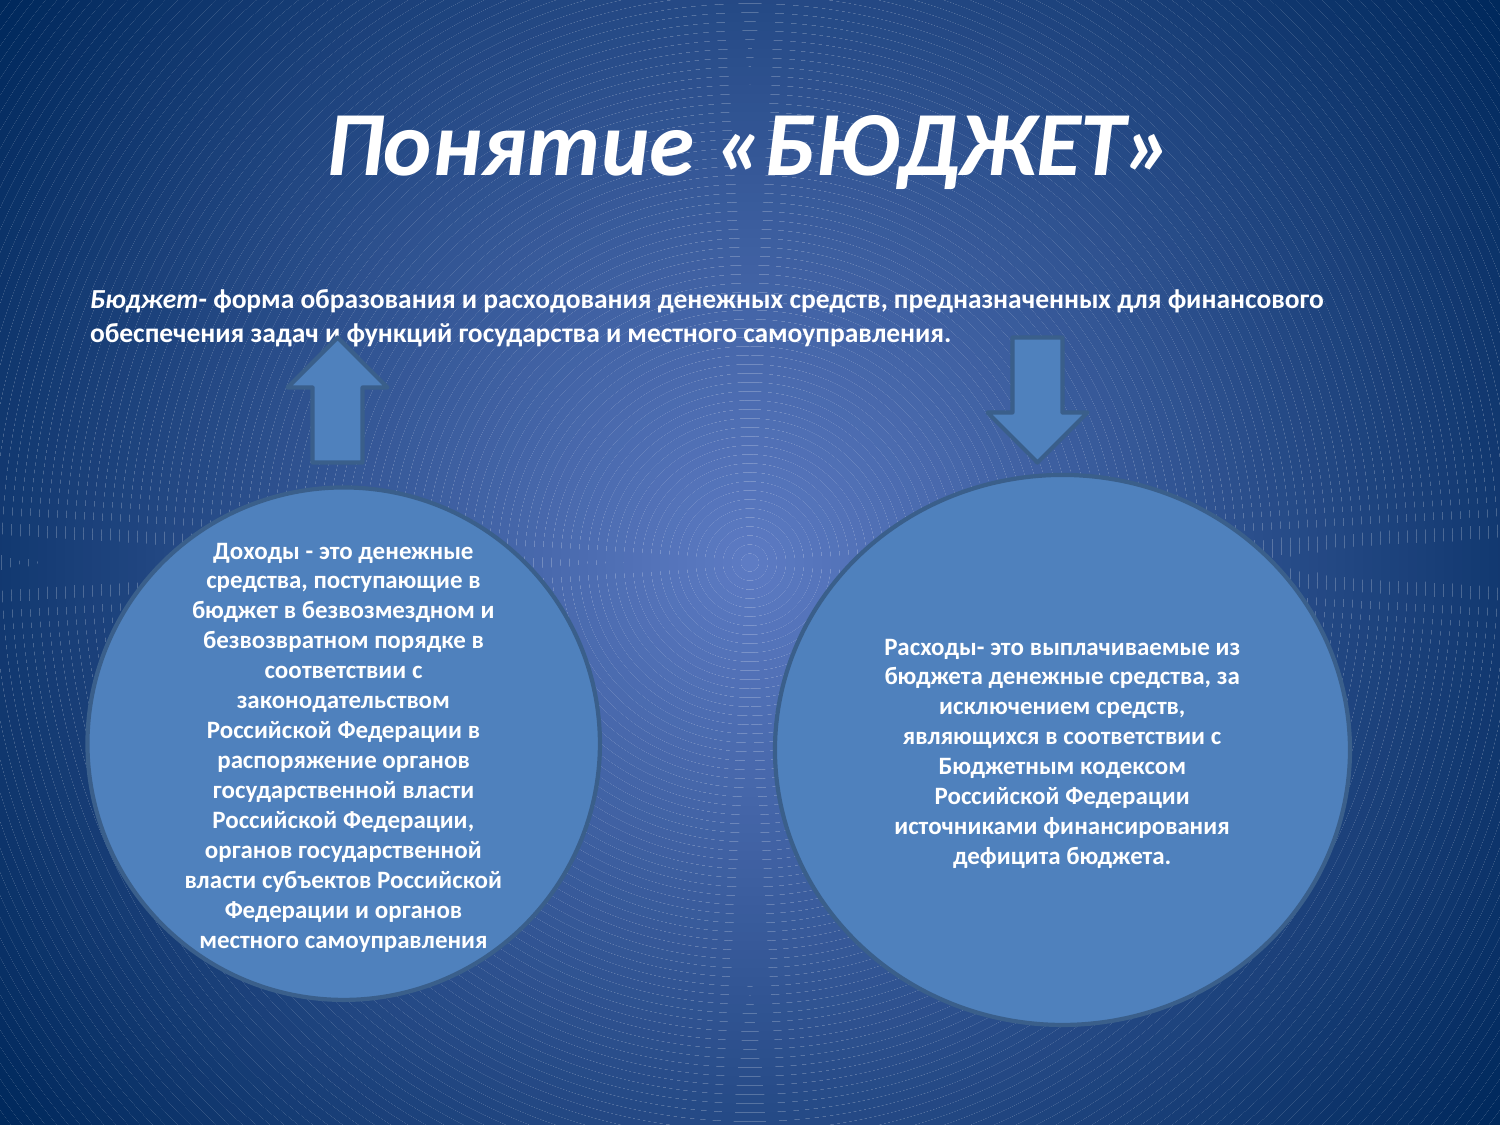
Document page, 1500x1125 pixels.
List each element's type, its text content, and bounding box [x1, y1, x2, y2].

title Понятие «БЮДЖЕТ» [75, 45, 1425, 233]
text_box Расходы- это выплачиваемые из бюджета денежные средства, за исключением средств, являющихся в соответствии с Бюджетным кодексом Российской Федерации источниками финансирования дефицита бюджета. [772, 472, 1353, 1028]
text_box [285, 335, 390, 465]
text_box [985, 335, 1090, 465]
text_box Доходы - это денежные средства, поступающие в бюджет в безвозмездном и безвозвратном порядке в соответствии с законодательством Российской Федерации в распоряжение органов государственной власти Российской Федерации, органов государственной власти субъектов Российской Федерации и органов местного самоуправления [85, 485, 603, 1003]
list Бюджет- форма образования и расходования денежных средств, предназначенных для финансового обеспечения задач и функций государства и местного самоуправления. [75, 251, 1425, 357]
